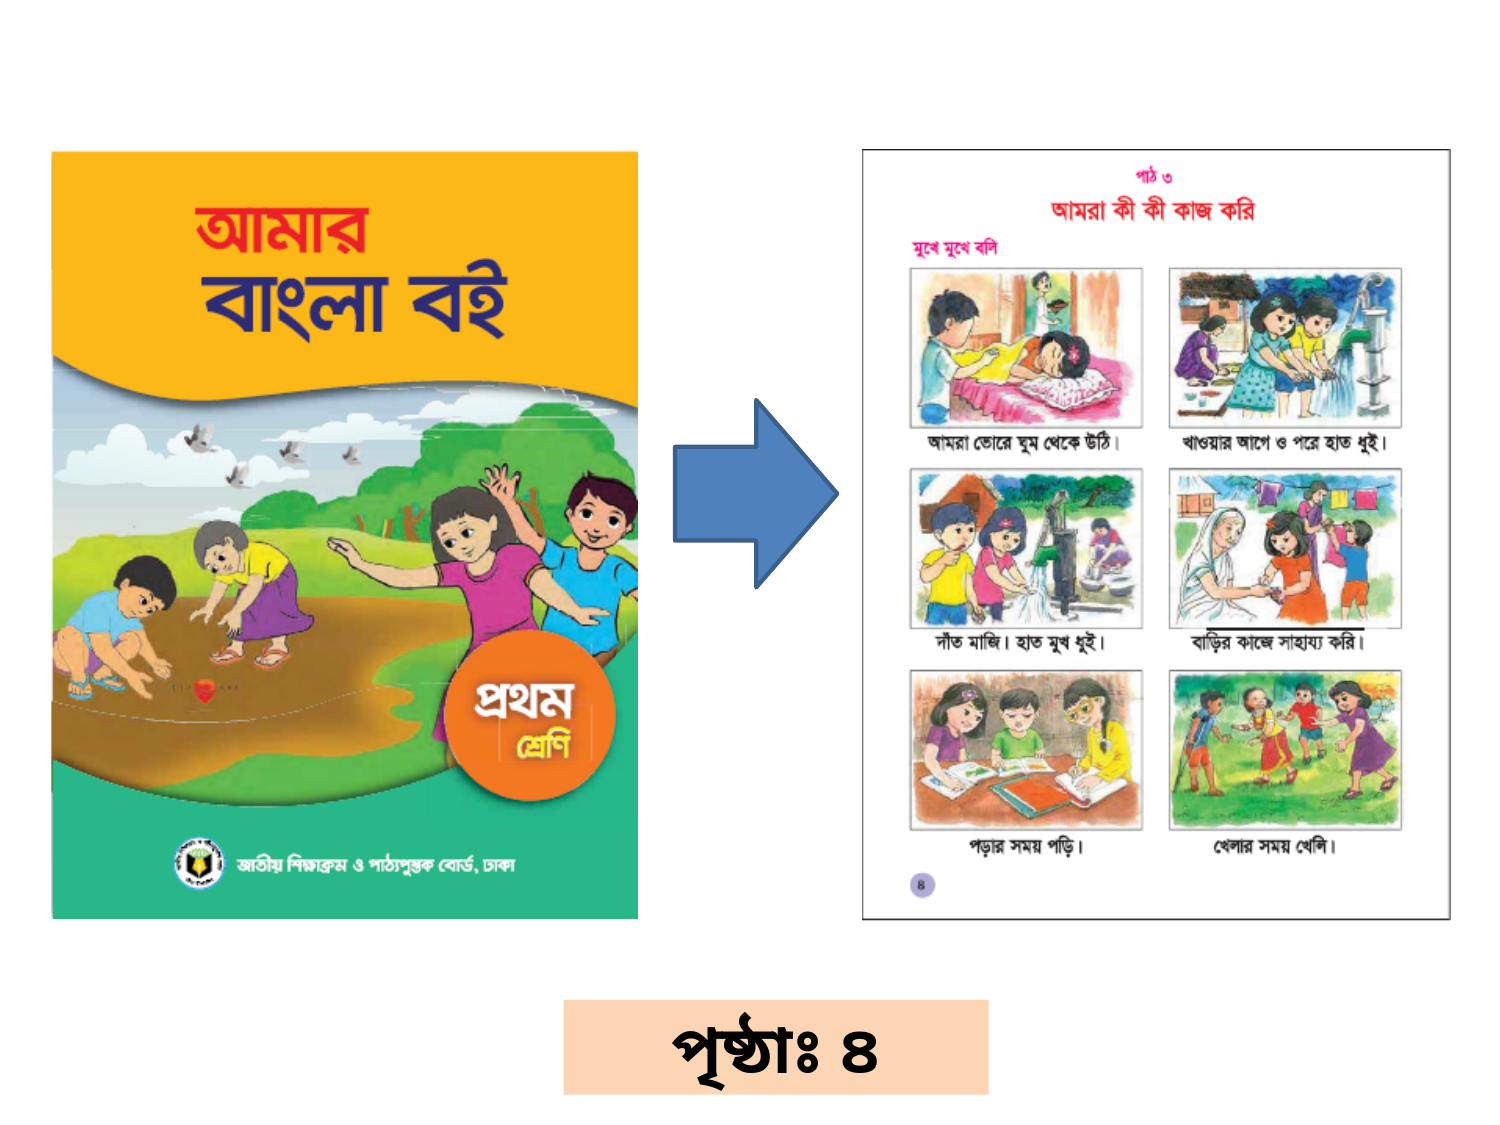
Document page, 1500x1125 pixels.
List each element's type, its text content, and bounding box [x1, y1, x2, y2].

text_box [672, 398, 840, 590]
picture [862, 149, 1451, 923]
picture [49, 149, 638, 920]
text_box পৃষ্ঠাঃ ৪ [563, 999, 989, 1095]
